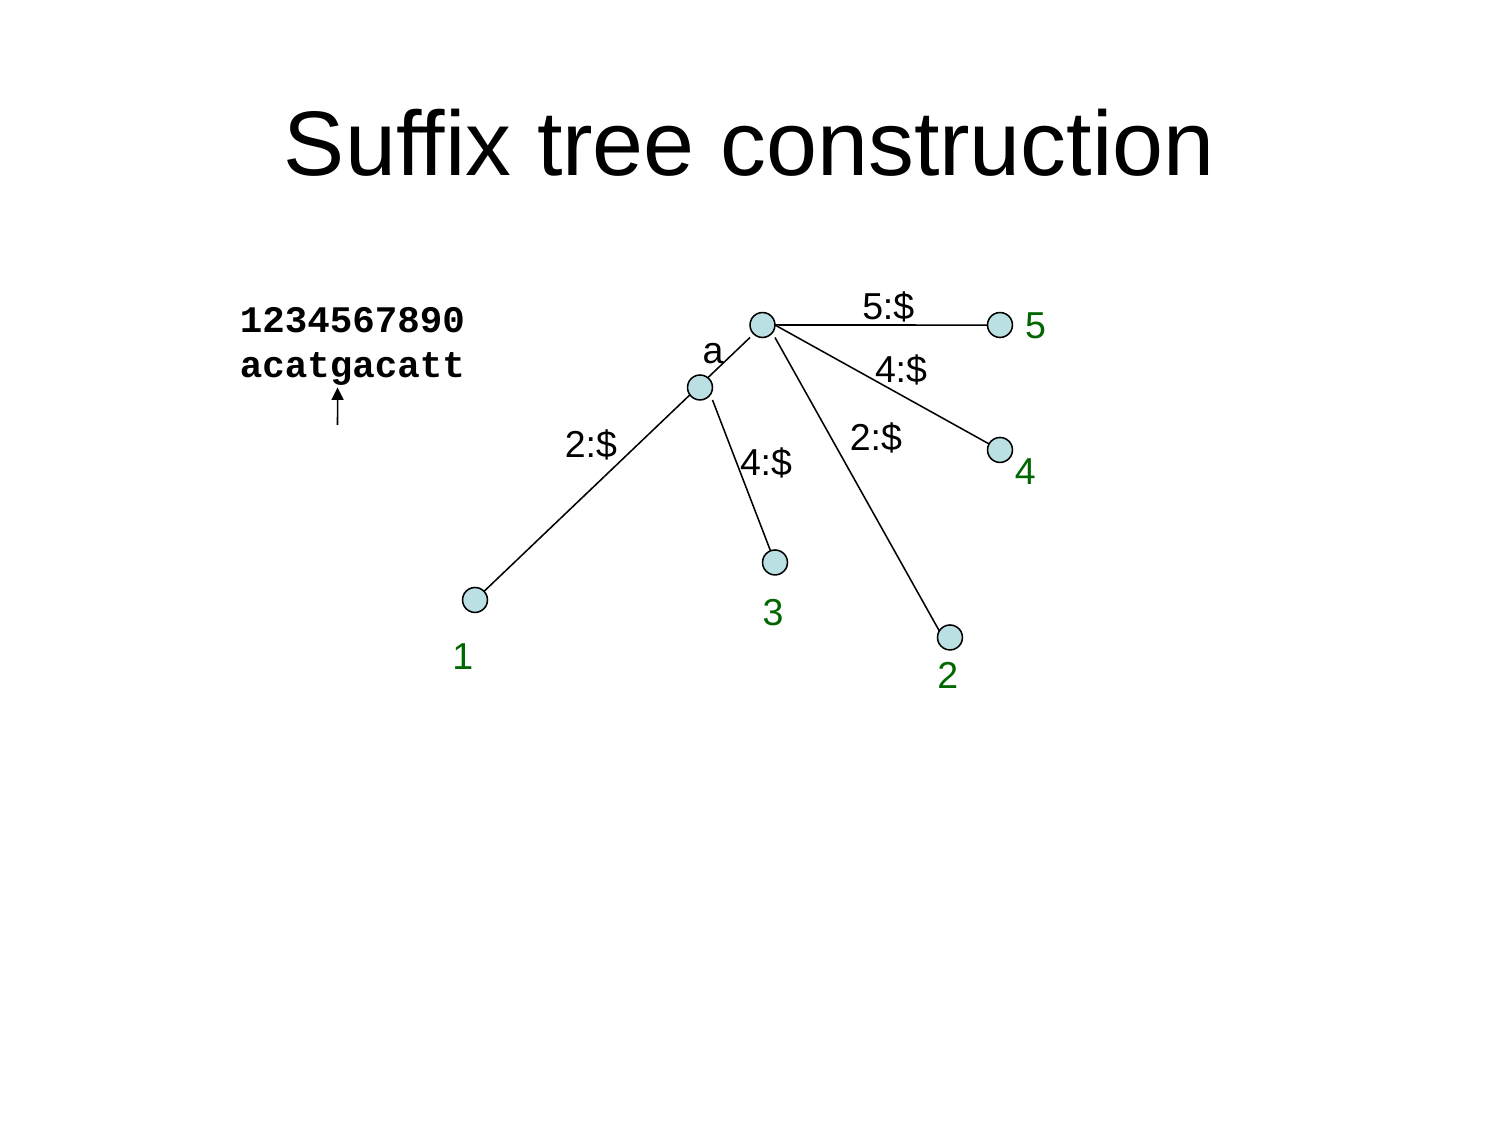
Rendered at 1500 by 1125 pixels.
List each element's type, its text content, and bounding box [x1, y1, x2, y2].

text_box 2:$ [550, 412, 632, 473]
title Suffix tree construction [74, 44, 1426, 233]
text_box 4 [1000, 439, 1051, 500]
text_box 2 [922, 643, 974, 704]
text_box [331, 387, 344, 425]
text_box 4:$ [860, 337, 942, 398]
text_box 2:$ [835, 405, 917, 466]
text_box [987, 437, 1006, 463]
text_box 1234567890 acatgacatt [224, 287, 513, 393]
text_box 1 [437, 624, 489, 685]
text_box 3 [747, 580, 799, 641]
text_box [750, 312, 775, 338]
text_box [937, 624, 963, 643]
text_box [462, 587, 488, 613]
text_box a [687, 318, 739, 379]
text_box [987, 312, 1010, 338]
text_box 4:$ [725, 430, 807, 491]
text_box [762, 549, 788, 575]
text_box [687, 379, 713, 400]
text_box 5:$ [847, 274, 930, 335]
text_box 5 [1010, 293, 1061, 354]
